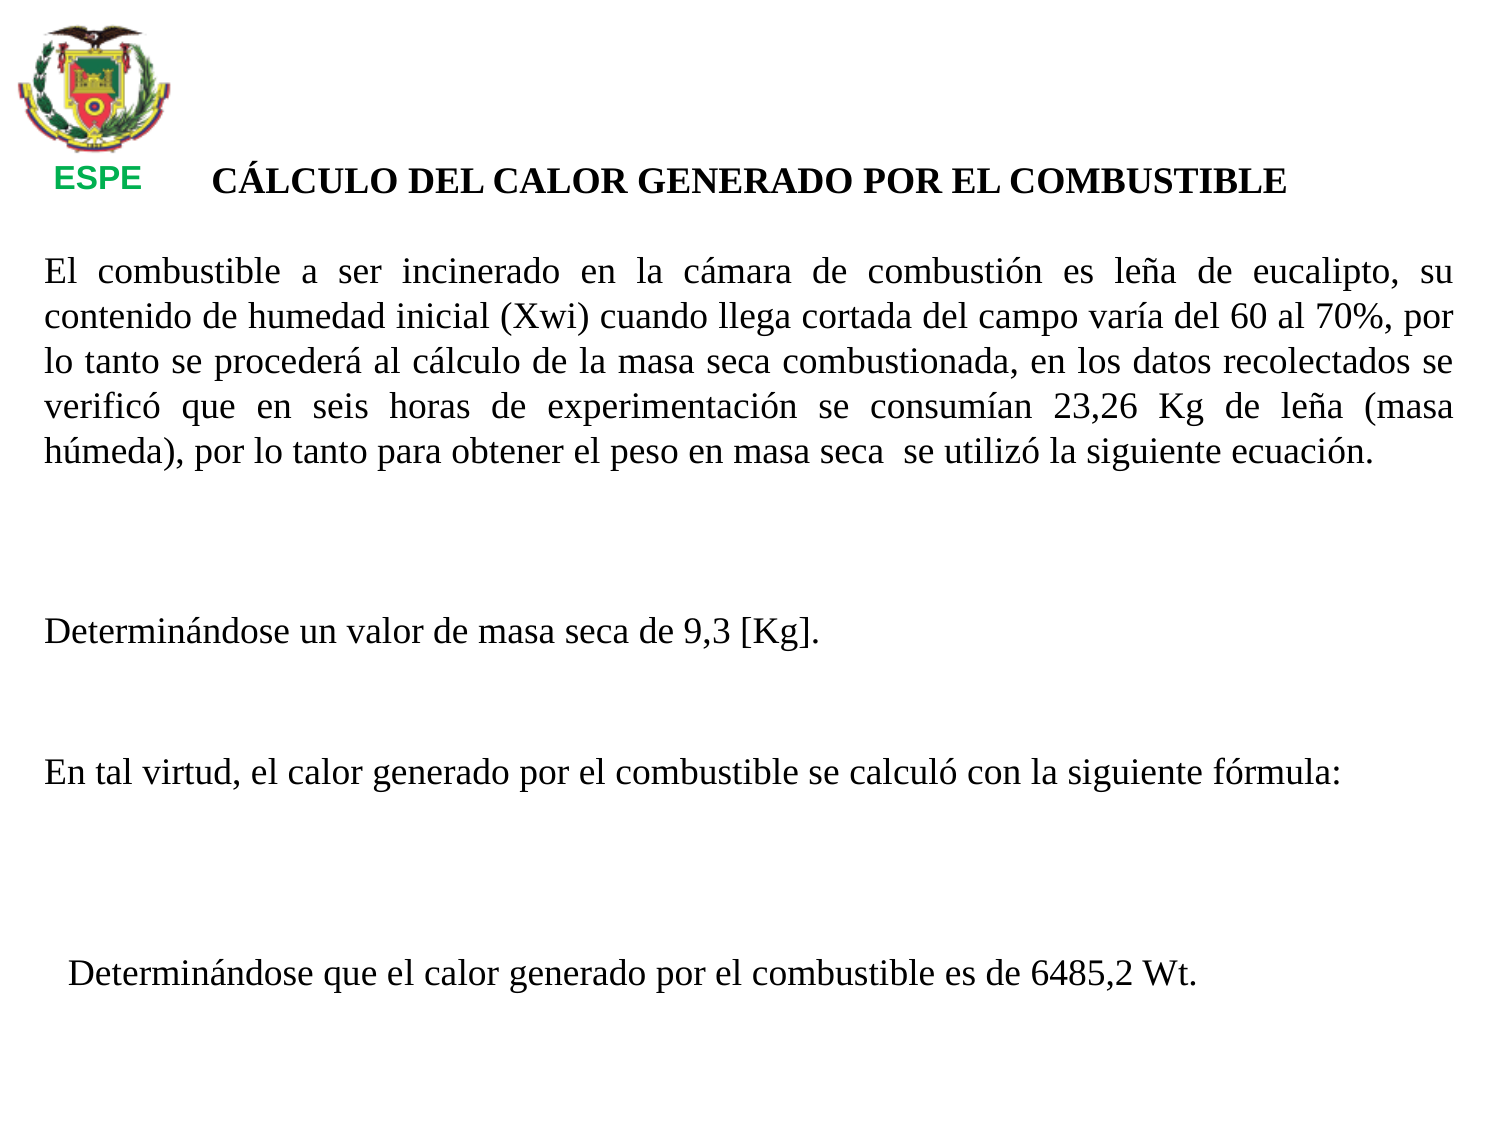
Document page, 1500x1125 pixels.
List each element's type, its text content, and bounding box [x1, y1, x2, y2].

text_box Determinándose que el calor generado por el combustible es de 6485,2 Wt. [53, 940, 1471, 1001]
text_box ESPE [29, 169, 167, 204]
picture [9, 5, 184, 162]
